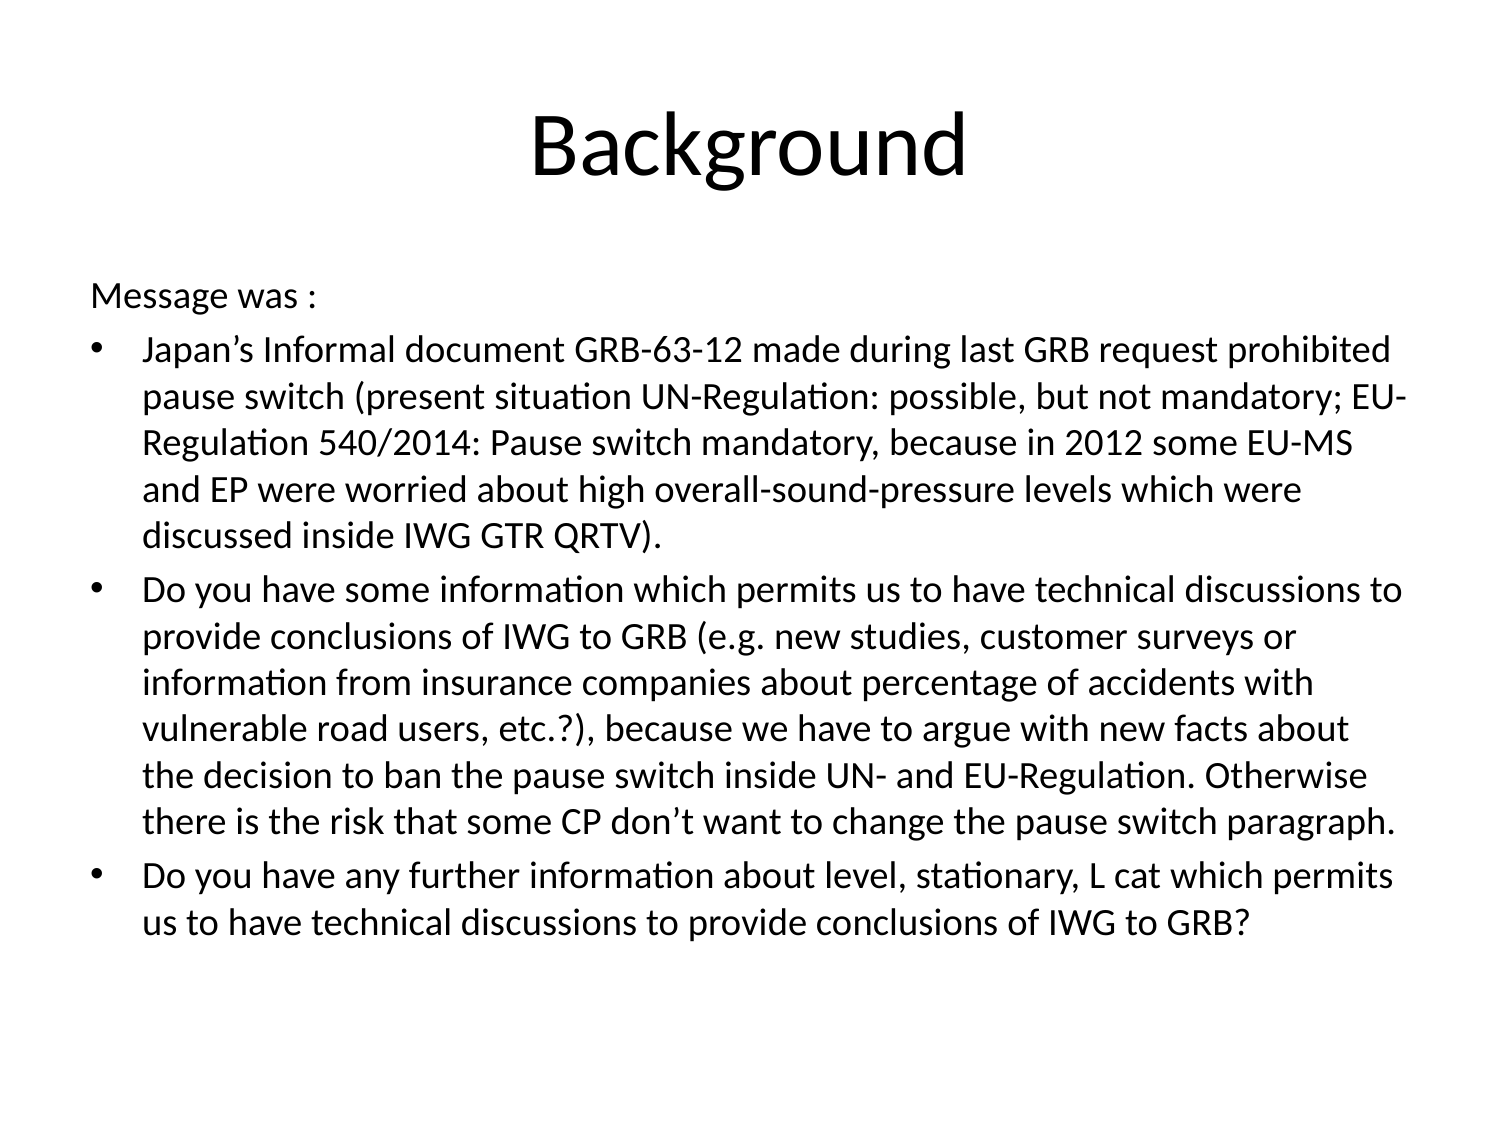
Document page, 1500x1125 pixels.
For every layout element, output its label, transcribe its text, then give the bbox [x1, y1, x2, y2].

title Background [75, 45, 1425, 233]
list Message was : Japan’s Informal document GRB-63-12 made during last GRB request prohibited pause switch (present situation UN-Regulation: possible, but not mandatory; EU-Regulation 540/2014: Pause switch mandatory, because in 2012 some EU-MS and EP were worried about high overall-sound-pressure levels which were discussed inside IWG GTR QRTV). Do you have some information which permits us to have technical discussions to provide conclusions of IWG to GRB (e.g. new studies, customer surveys or information from insurance companies about percentage of accidents with vulnerable road users, etc.?), because we have to argue with new facts about the decision to ban the pause switch inside UN- and EU-Regulation. Otherwise there is the risk that some CP don’t want to change the pause switch paragraph. Do you have any further information about level, stationary, L cat which permits us to have technical discussions to provide conclusions of IWG to GRB? [75, 262, 1425, 1005]
